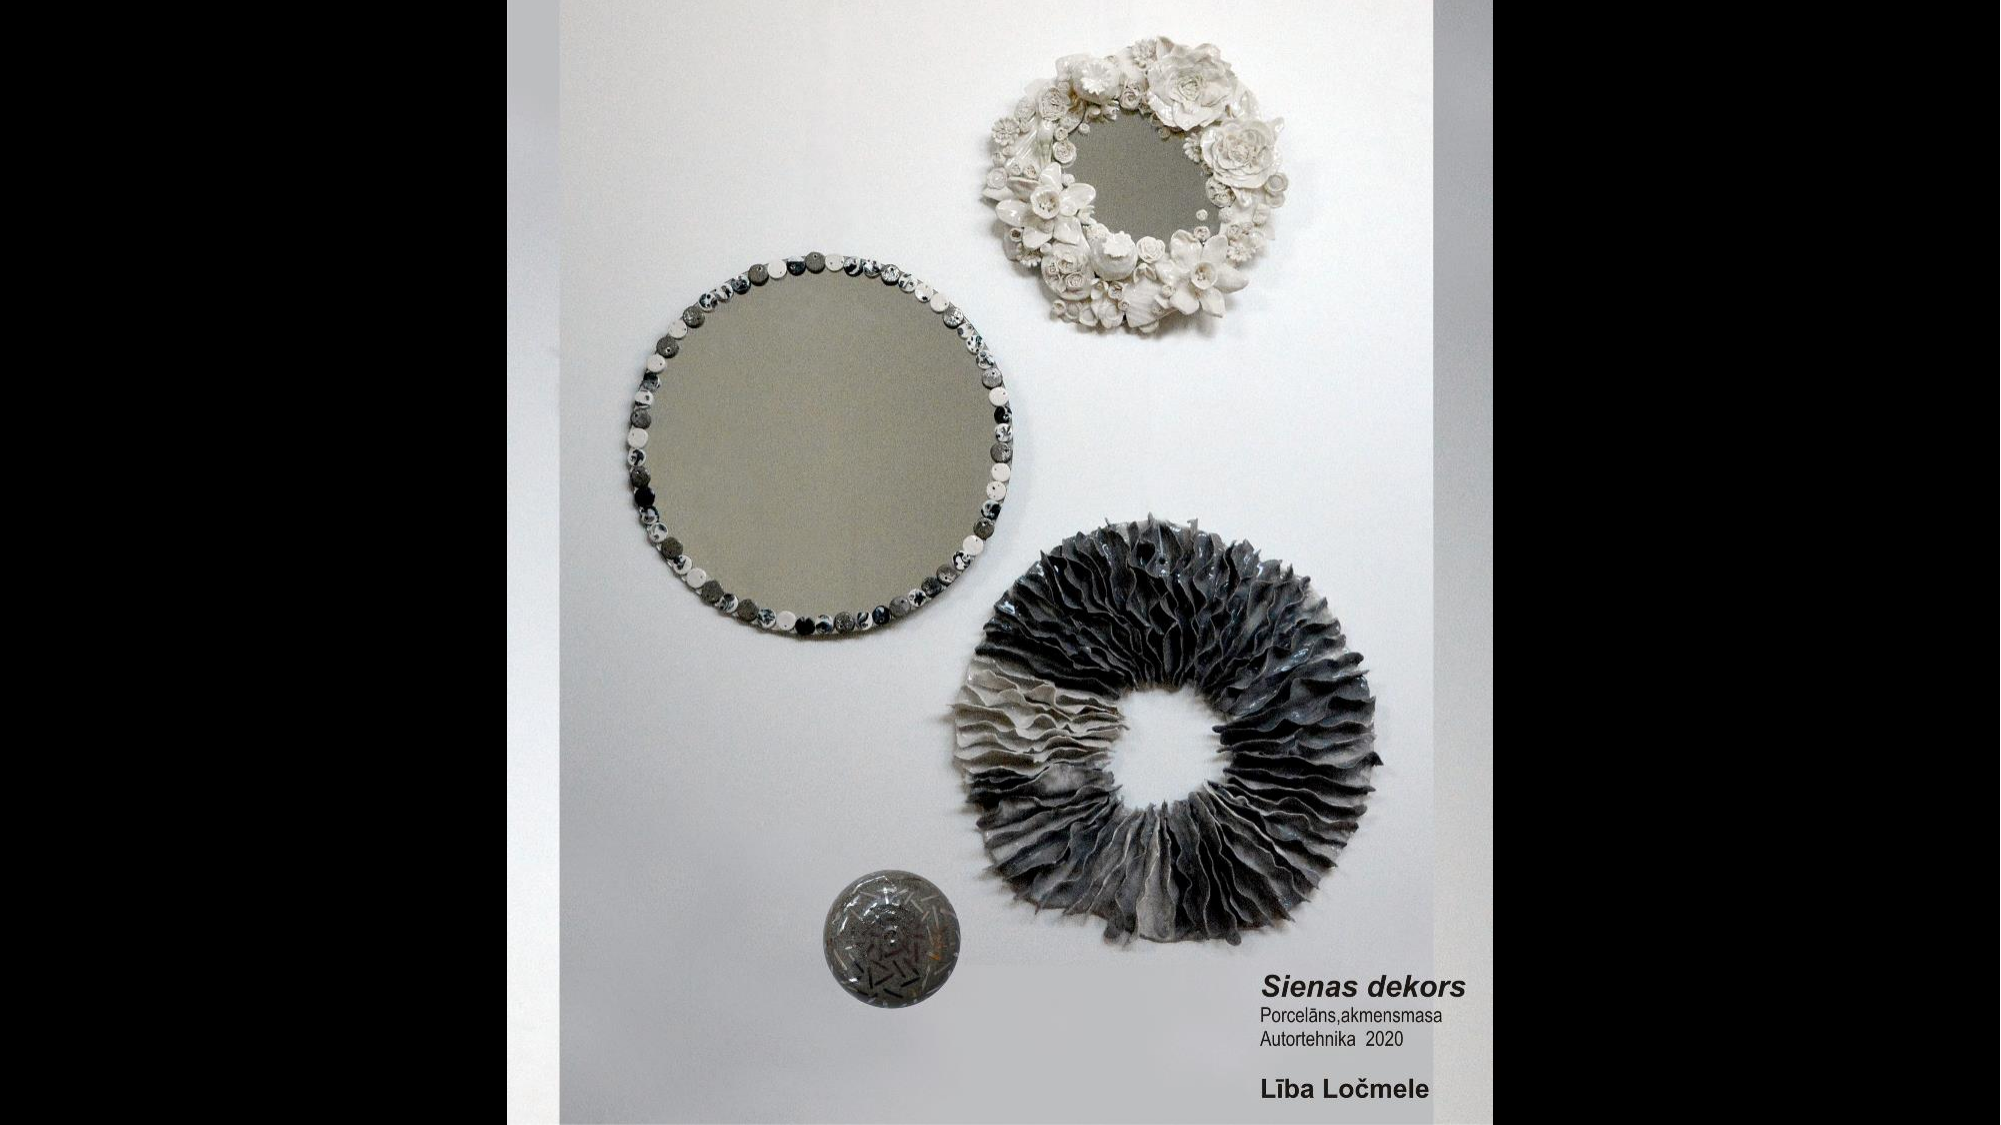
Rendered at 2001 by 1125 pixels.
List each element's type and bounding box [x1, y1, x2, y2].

picture [507, 0, 1493, 1125]
